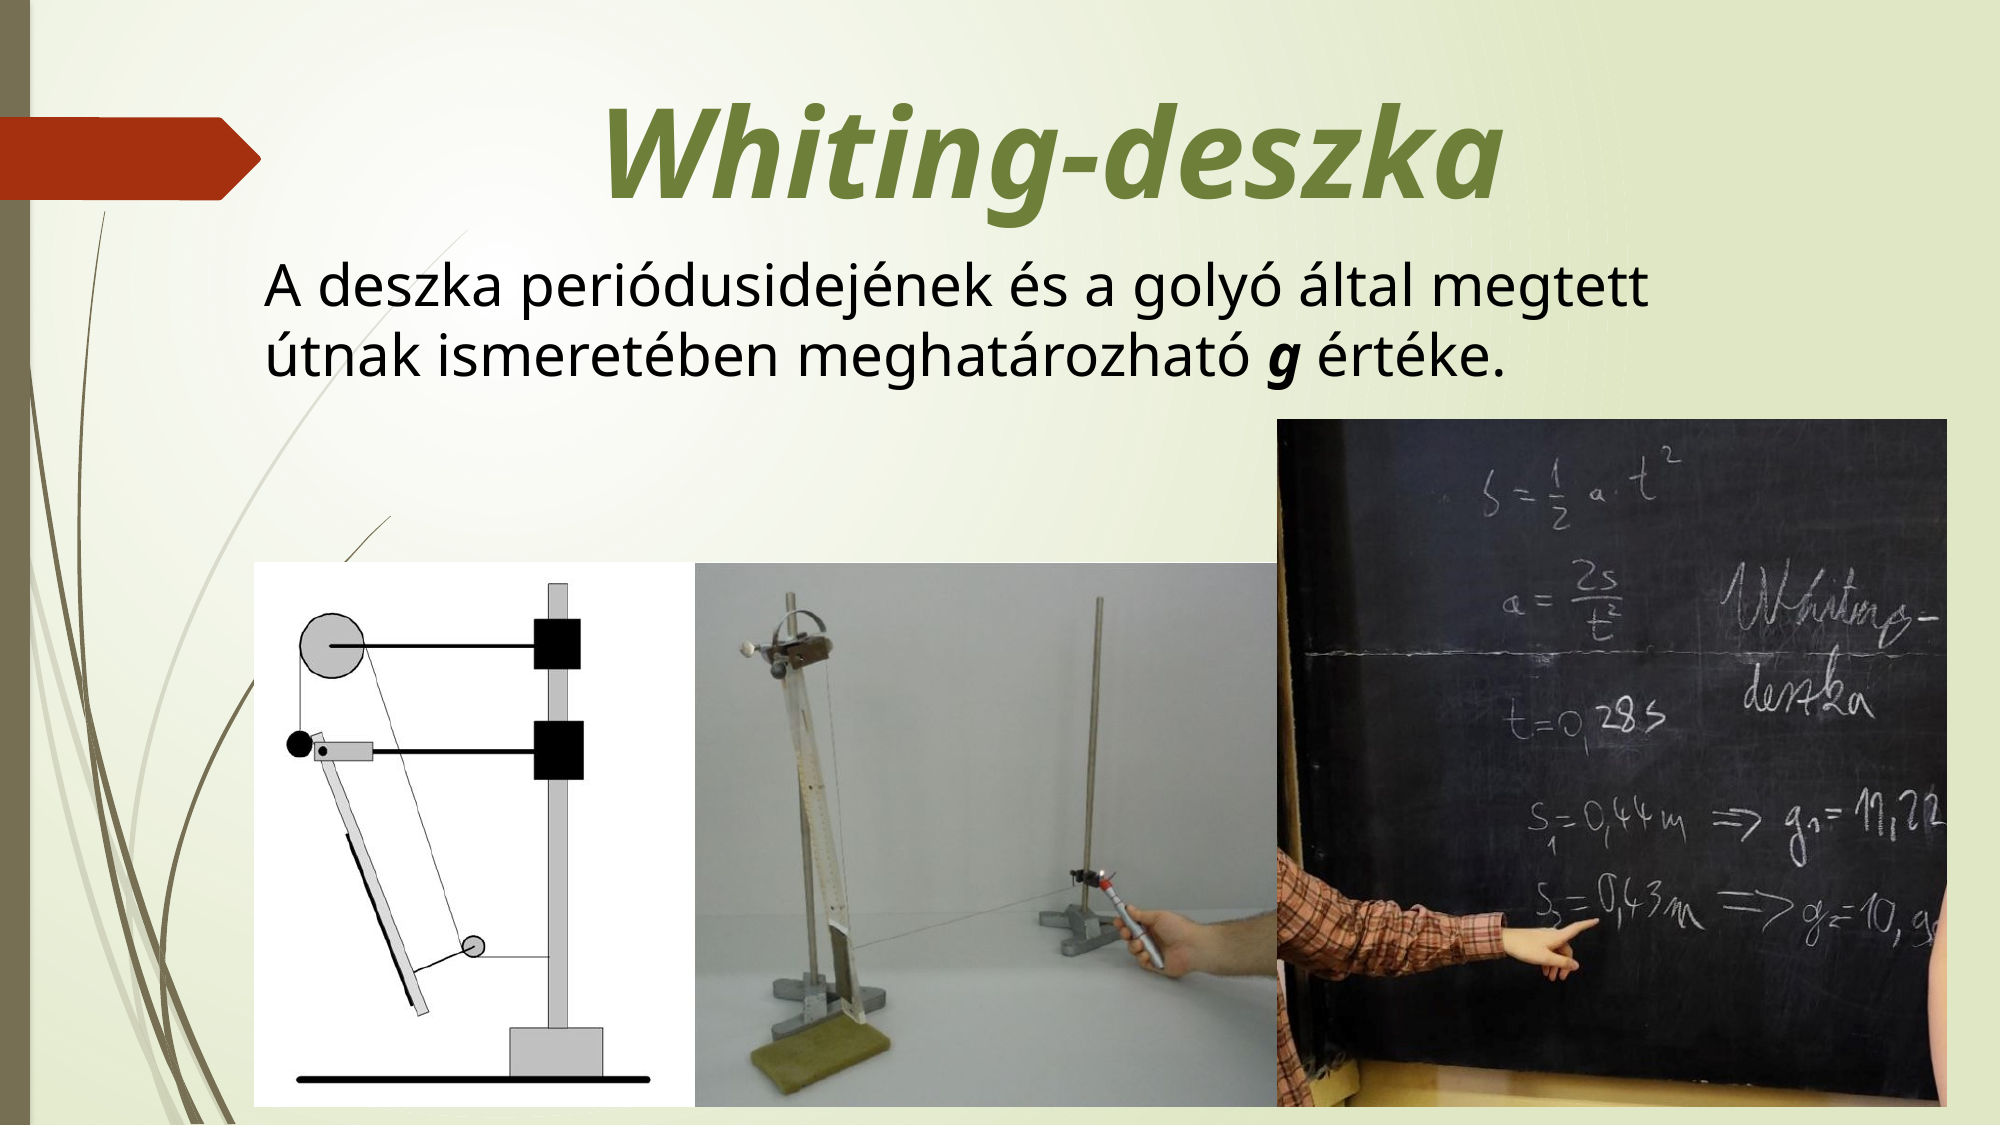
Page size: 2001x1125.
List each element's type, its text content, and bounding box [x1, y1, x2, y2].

text_box Whiting-deszka [421, 65, 1685, 231]
picture [254, 419, 1948, 1107]
text_box A deszka periódusidejének és a golyó által megtett útnak ismeretében meghatározható g értéke. [249, 240, 1788, 396]
